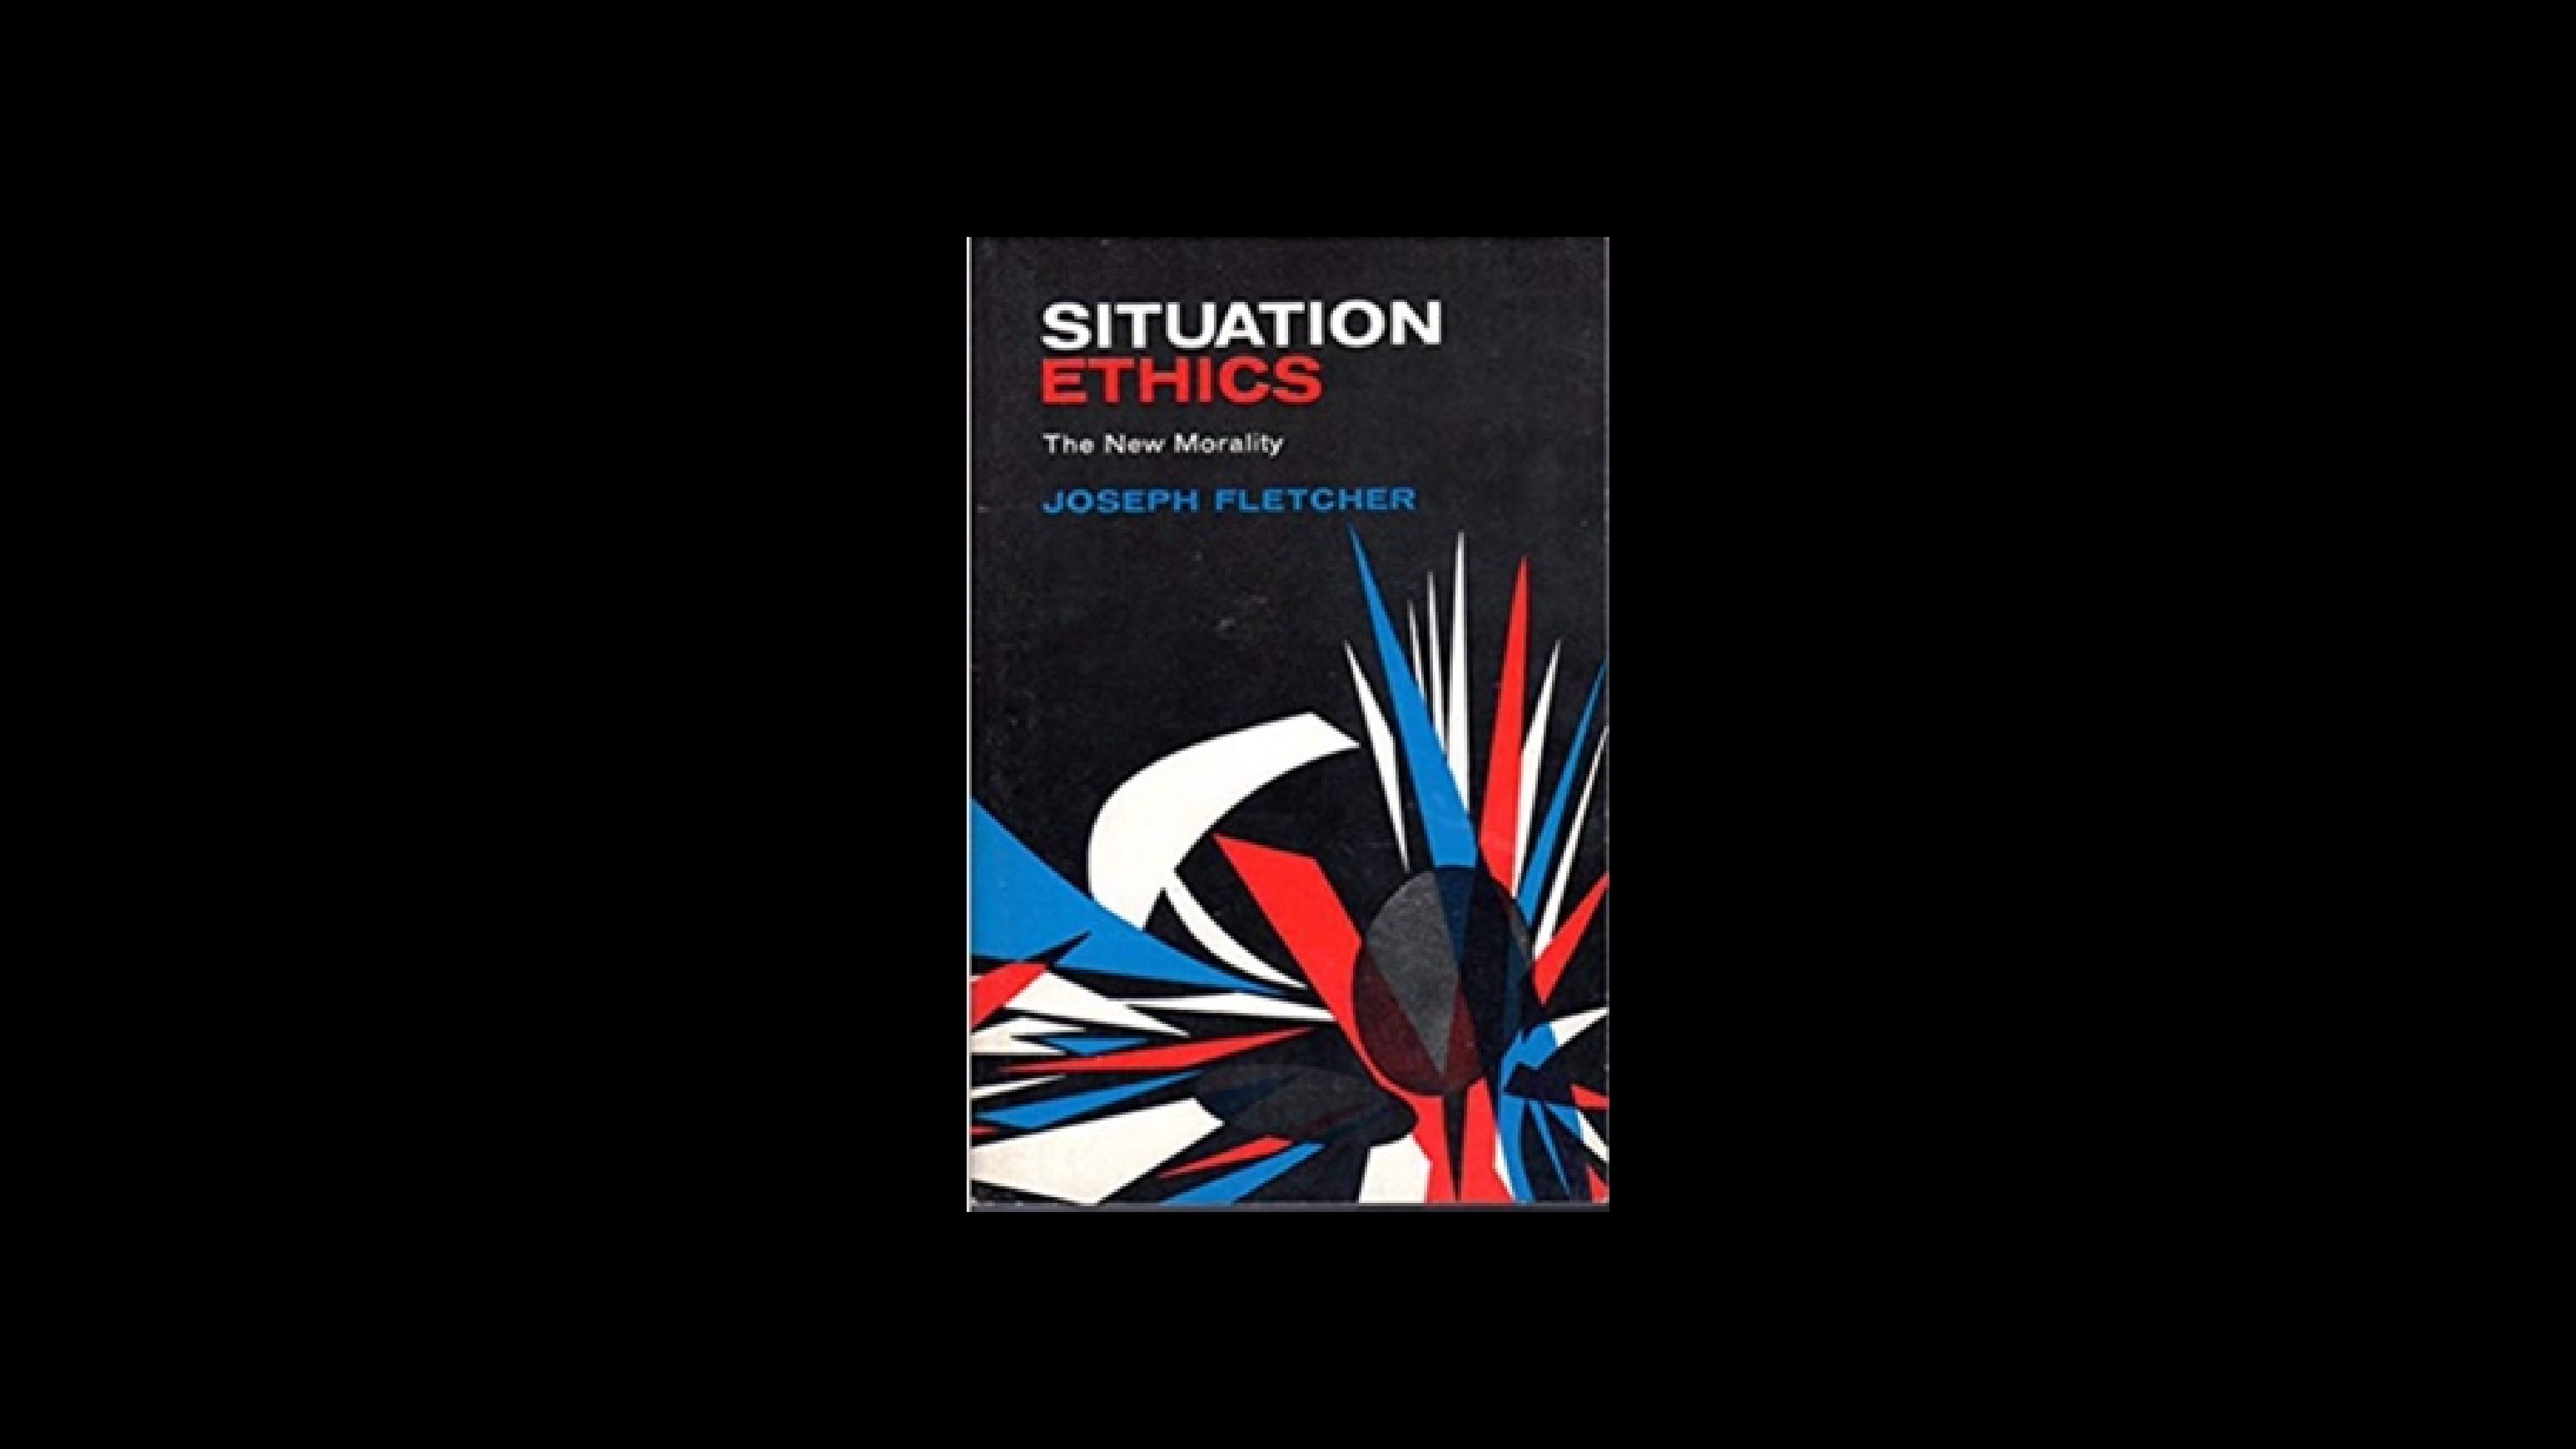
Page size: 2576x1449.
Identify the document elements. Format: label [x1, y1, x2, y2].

title [33, 37, 2543, 1412]
picture [967, 237, 1609, 1212]
